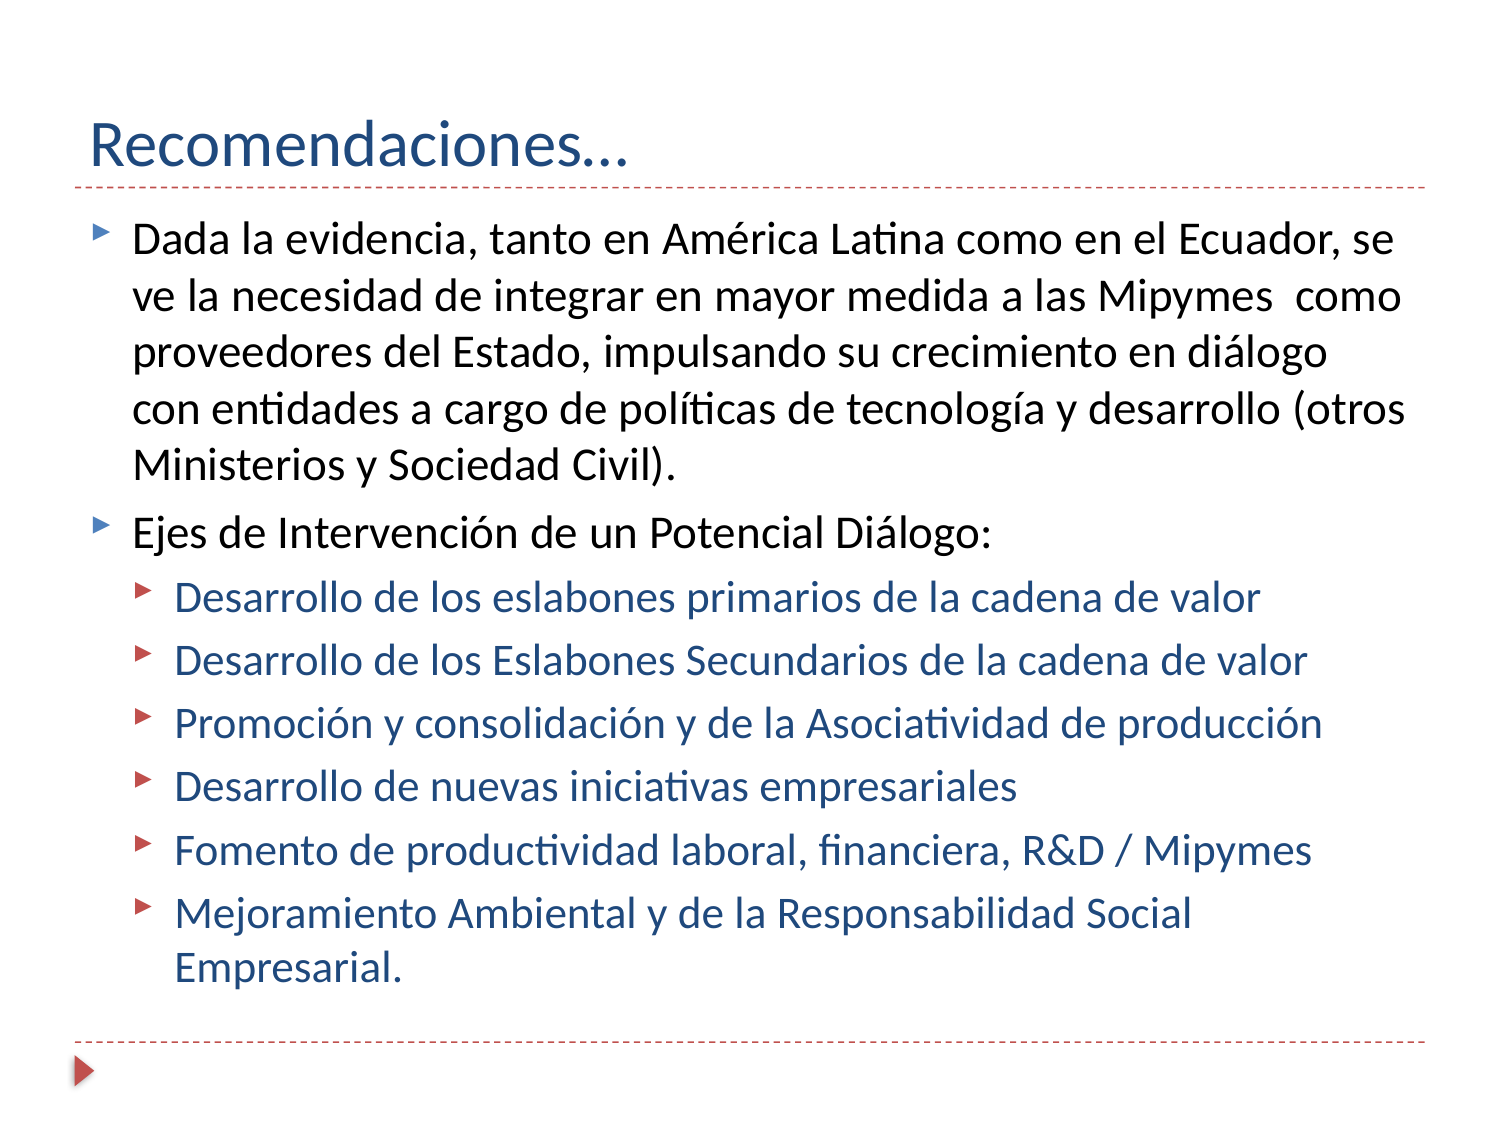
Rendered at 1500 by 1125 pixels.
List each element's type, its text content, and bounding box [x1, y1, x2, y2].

list Dada la evidencia, tanto en América Latina como en el Ecuador, se ve la necesidad de integrar en mayor medida a las Mipymes como proveedores del Estado, impulsando su crecimiento en diálogo con entidades a cargo de políticas de tecnología y desarrollo (otros Ministerios y Sociedad Civil). Ejes de Intervención de un Potencial Diálogo: Desarrollo de los eslabones primarios de la cadena de valor Desarrollo de los Eslabones Secundarios de la cadena de valor Promoción y consolidación y de la Asociatividad de producción Desarrollo de nuevas iniciativas empresariales Fomento de productividad laboral, financiera, R&D / Mipymes Mejoramiento Ambiental y de la Responsabilidad Social Empresarial. [75, 200, 1425, 1010]
title Recomendaciones… [75, 24, 1425, 188]
